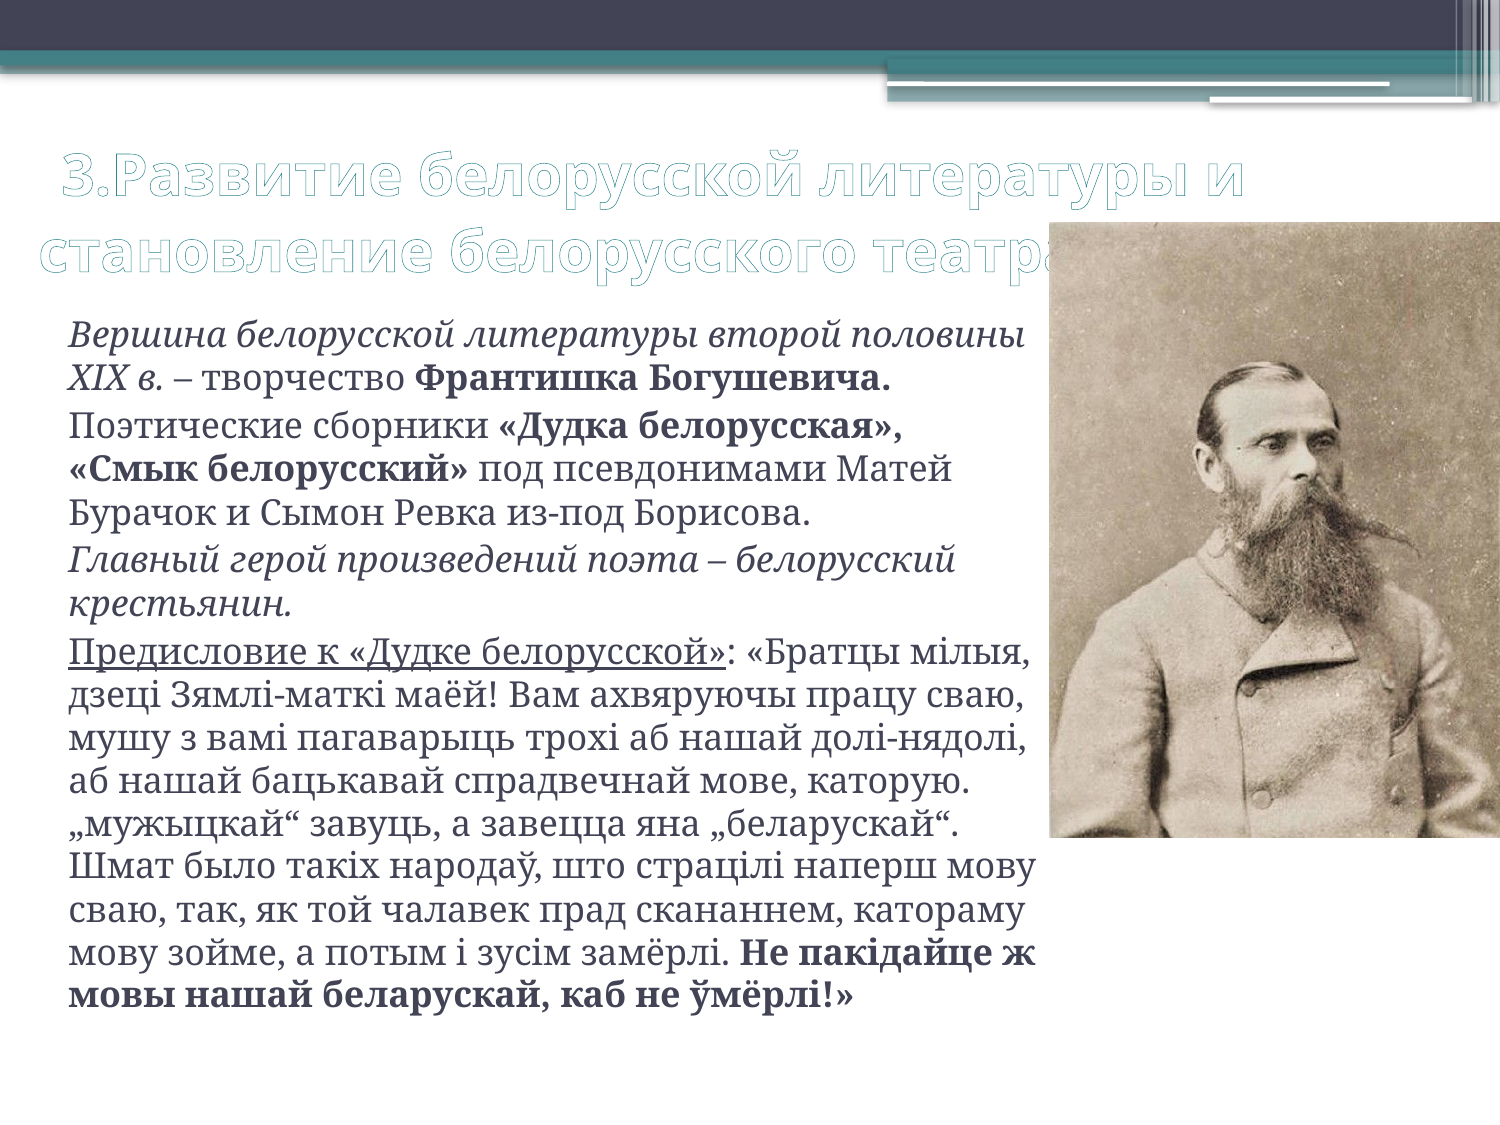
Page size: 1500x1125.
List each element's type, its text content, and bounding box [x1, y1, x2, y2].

title 3.Развитие белорусской литературы и становление белорусского театра. [23, 128, 1465, 399]
picture [1048, 222, 1500, 838]
list Вершина белорусской литературы второй половины XIX в. – творчество Франтишка Богушевича. Поэтические сборники «Дудка белорусская», «Смык белорусский» под псевдонимами Матей Бурачок и Сымон Ревка из-под Борисова. Главный герой произведений поэта – белорусский крестьянин. Предисловие к «Дудке белорусской»: «Братцы мілыя, дзеці Зямлі-маткі маёй! Вам ахвяруючы працу сваю, мушу з вамі пагаварыць трохі аб нашай долі-нядолі, аб нашай бацькавай спрадвечнай мове, каторую. „мужыцкай“ завуць, а завецца яна „беларускай“. Шмат было такіх народаў, што страцілі наперш мову сваю, так, як той чалавек прад скананнем, катораму мову зойме, а потым і зусім замёрлі. Не пакідайце ж мовы нашай беларускай, каб не ўмёрлі!» [46, 304, 1055, 1090]
